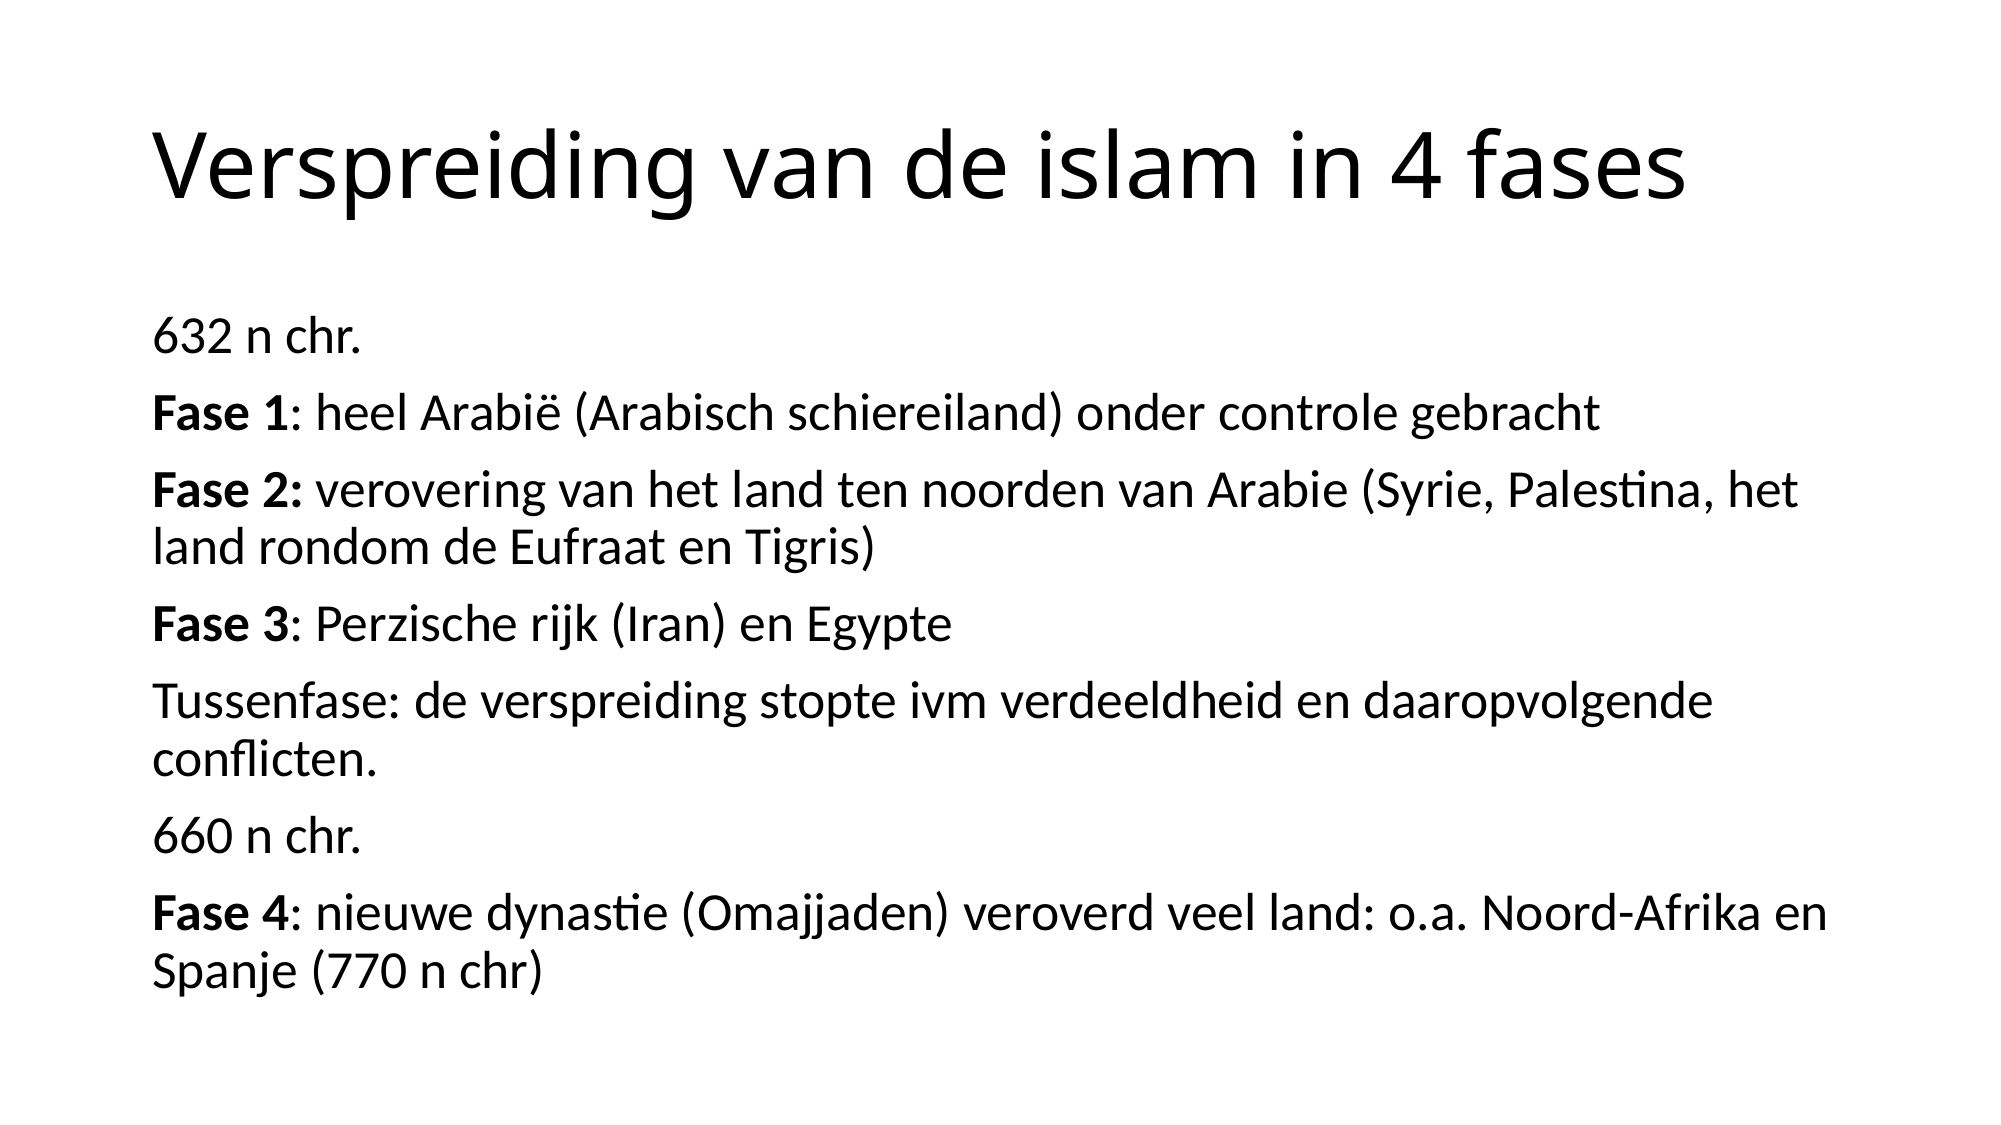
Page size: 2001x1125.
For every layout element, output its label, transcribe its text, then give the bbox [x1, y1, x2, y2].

title Verspreiding van de islam in 4 fases [137, 59, 1863, 278]
list 632 n chr. Fase 1: heel Arabië (Arabisch schiereiland) onder controle gebracht Fase 2: verovering van het land ten noorden van Arabie (Syrie, Palestina, het land rondom de Eufraat en Tigris) Fase 3: Perzische rijk (Iran) en Egypte Tussenfase: de verspreiding stopte ivm verdeeldheid en daaropvolgende conflicten. 660 n chr. Fase 4: nieuwe dynastie (Omajjaden) veroverd veel land: o.a. Noord-Afrika en Spanje (770 n chr) [137, 299, 1863, 1014]
